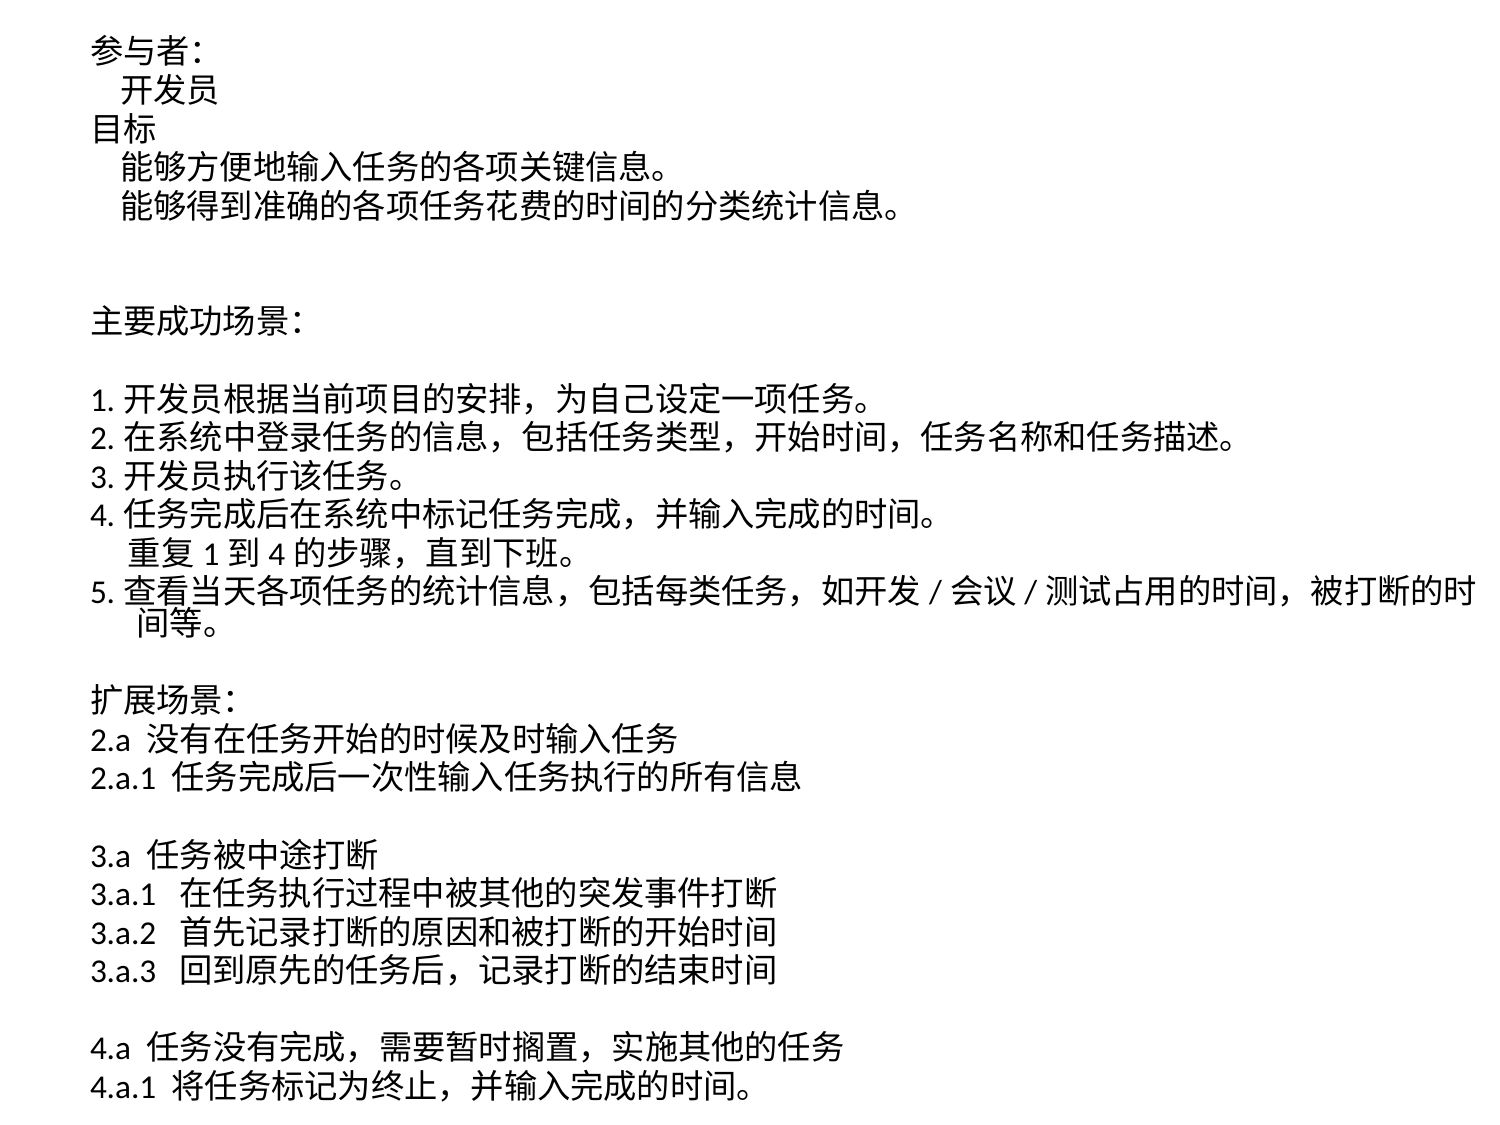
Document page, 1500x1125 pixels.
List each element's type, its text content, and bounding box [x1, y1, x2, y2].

list 参与者： 开发员 目标 能够方便地输入任务的各项关键信息。 能够得到准确的各项任务花费的时间的分类统计信息。 主要成功场景： 1.开发员根据当前项目的安排，为自己设定一项任务。 2.在系统中登录任务的信息，包括任务类型，开始时间，任务名称和任务描述。 3.开发员执行该任务。 4.任务完成后在系统中标记任务完成，并输入完成的时间。 重复1到4的步骤，直到下班。 5.查看当天各项任务的统计信息，包括每类任务，如开发/会议/测试占用的时间，被打断的时间等。 扩展场景： 2.a 没有在任务开始的时候及时输入任务 2.a.1 任务完成后一次性输入任务执行的所有信息 3.a 任务被中途打断 3.a.1 在任务执行过程中被其他的突发事件打断 3.a.2 首先记录打断的原因和被打断的开始时间 3.a.3 回到原先的任务后，记录打断的结束时间 4.a 任务没有完成，需要暂时搁置，实施其他的任务 4.a.1 将任务标记为终止，并输入完成的时间。 [0, 31, 1500, 1125]
